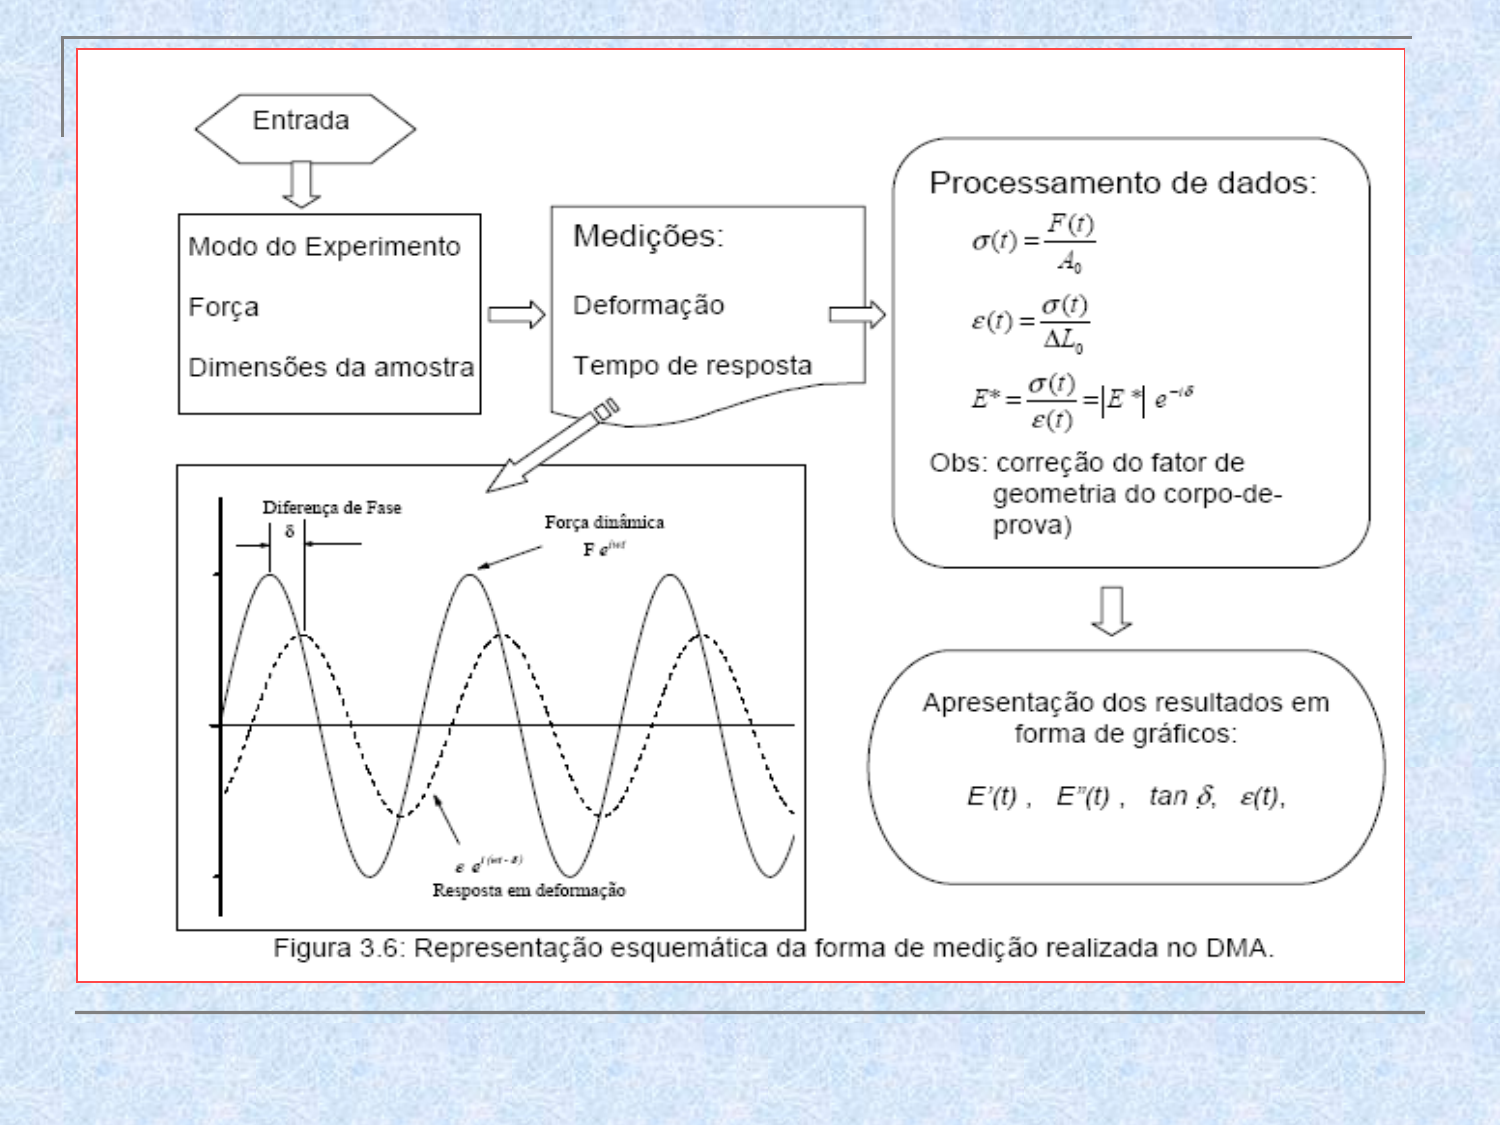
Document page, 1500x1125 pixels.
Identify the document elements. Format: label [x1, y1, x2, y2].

slide_number [1074, 1023, 1426, 1100]
picture [0, 0, 1500, 1125]
